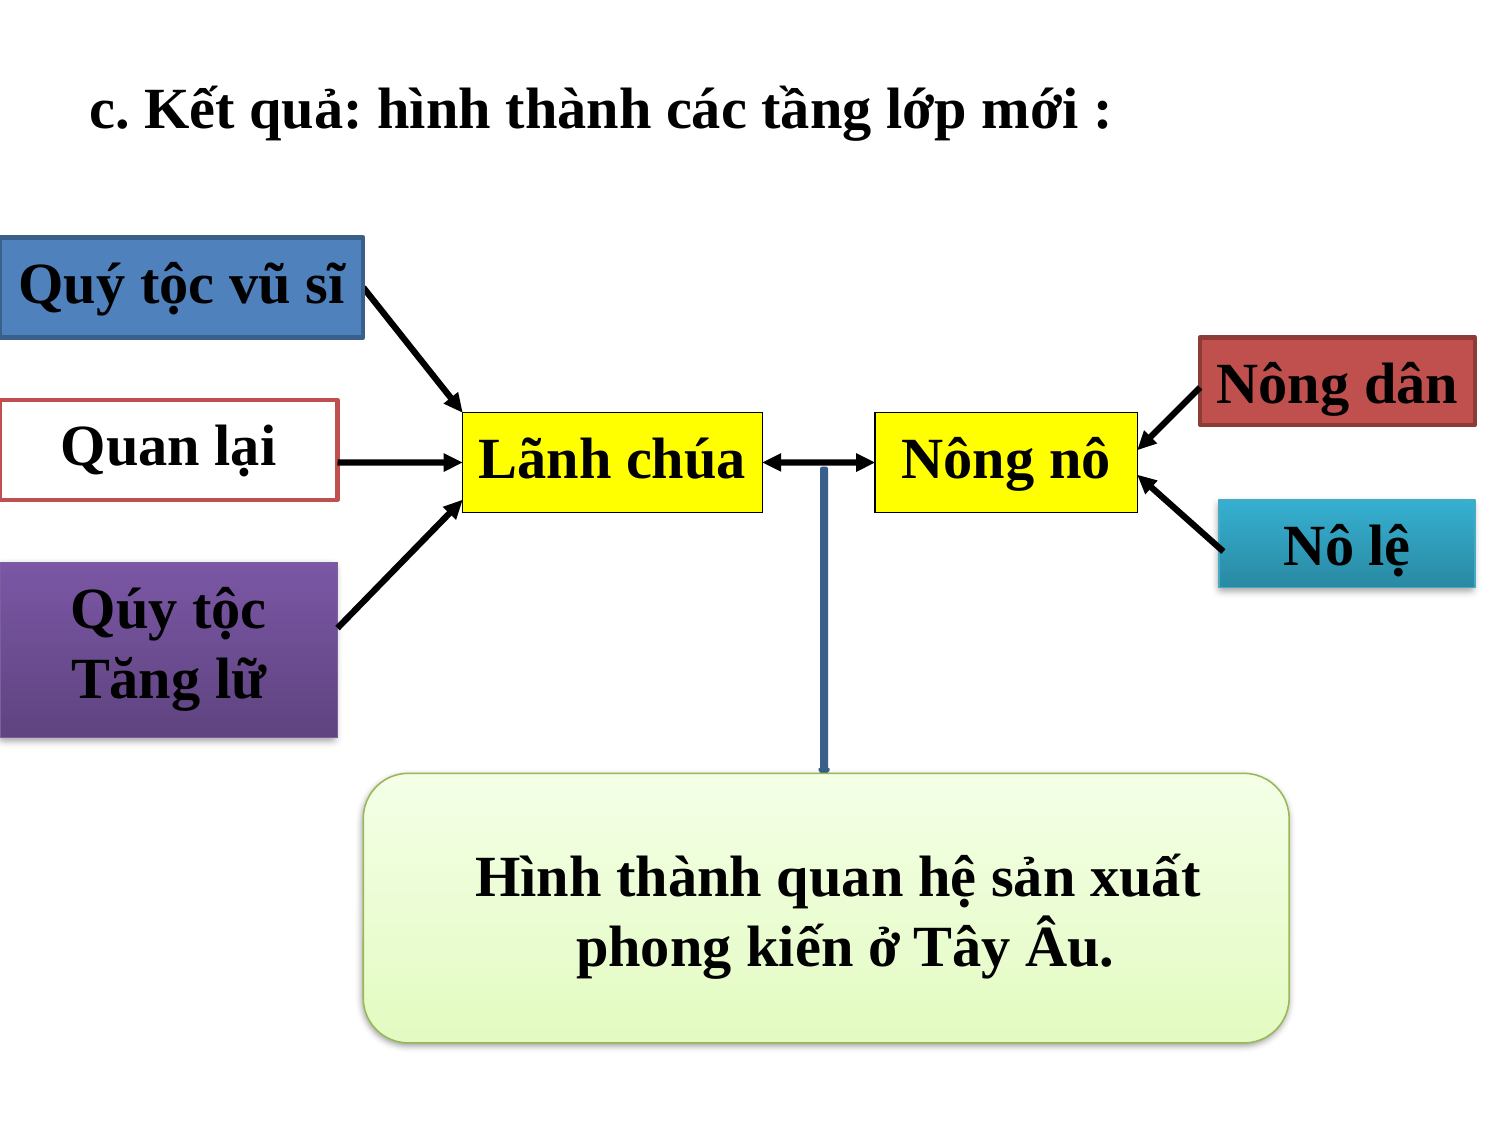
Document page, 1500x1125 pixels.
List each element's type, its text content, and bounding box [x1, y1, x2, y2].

text_box Hình thành quan hệ sản xuất phong kiến ở Tây Âu. [411, 830, 1279, 986]
text_box [818, 466, 830, 771]
text_box Lãnh chúa [462, 412, 763, 513]
text_box Quan lại [0, 398, 340, 502]
text_box Quý tộc vũ sĩ [0, 235, 365, 340]
text_box Qúy tộc Tăng lữ [0, 562, 338, 738]
text_box Nô lệ [1218, 499, 1476, 588]
text_box [1137, 474, 1224, 552]
text_box [337, 499, 463, 629]
text_box [1137, 387, 1201, 451]
text_box [337, 456, 463, 469]
text_box c. Kết quả: hình thành các tầng lớp mới : [74, 62, 1438, 148]
text_box [365, 289, 463, 413]
text_box [362, 772, 1290, 1044]
text_box Nông nô [875, 412, 1138, 513]
text_box Nông dân [1198, 335, 1477, 427]
text_box [762, 456, 875, 469]
